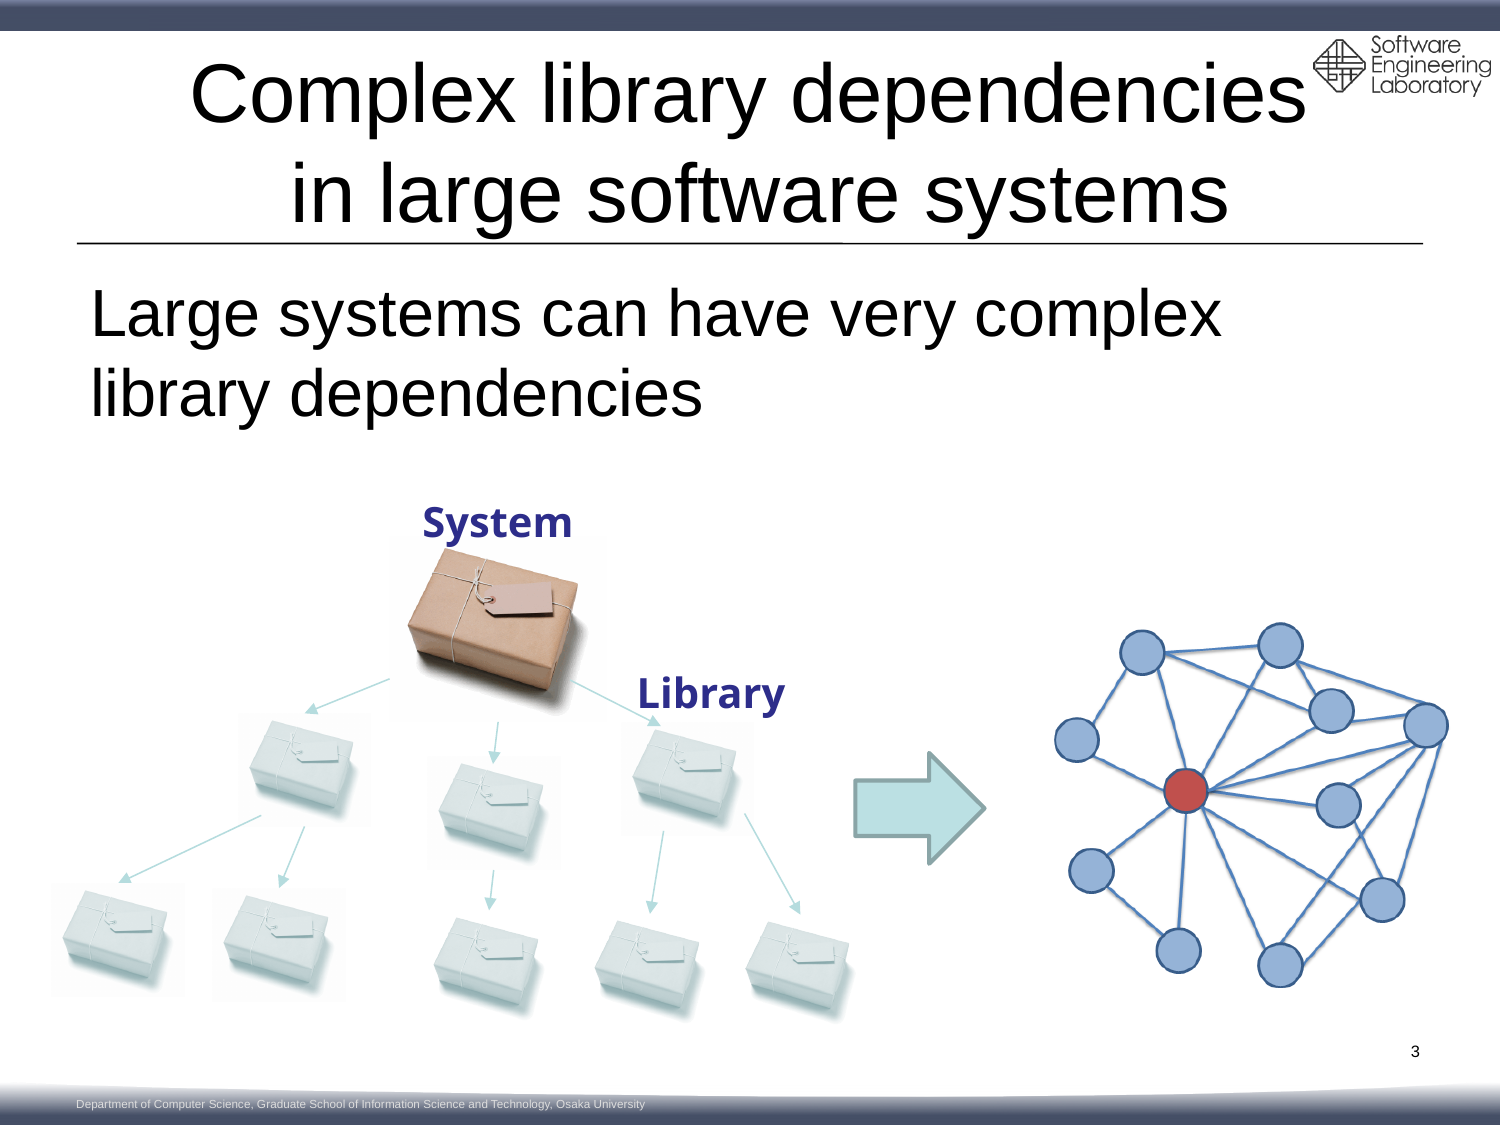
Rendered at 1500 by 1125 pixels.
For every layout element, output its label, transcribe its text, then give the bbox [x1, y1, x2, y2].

text_box [871, 751, 987, 866]
list Large systems can have very complex library dependencies [74, 262, 1426, 1006]
picture [1313, 35, 1491, 97]
slide_number 3 [1246, 1037, 1436, 1082]
picture [0, 1082, 1500, 1125]
title Complex library dependencies in large software systems [74, 44, 1424, 233]
picture [0, 0, 1500, 31]
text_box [51, 487, 867, 1028]
picture [1025, 590, 1476, 1028]
